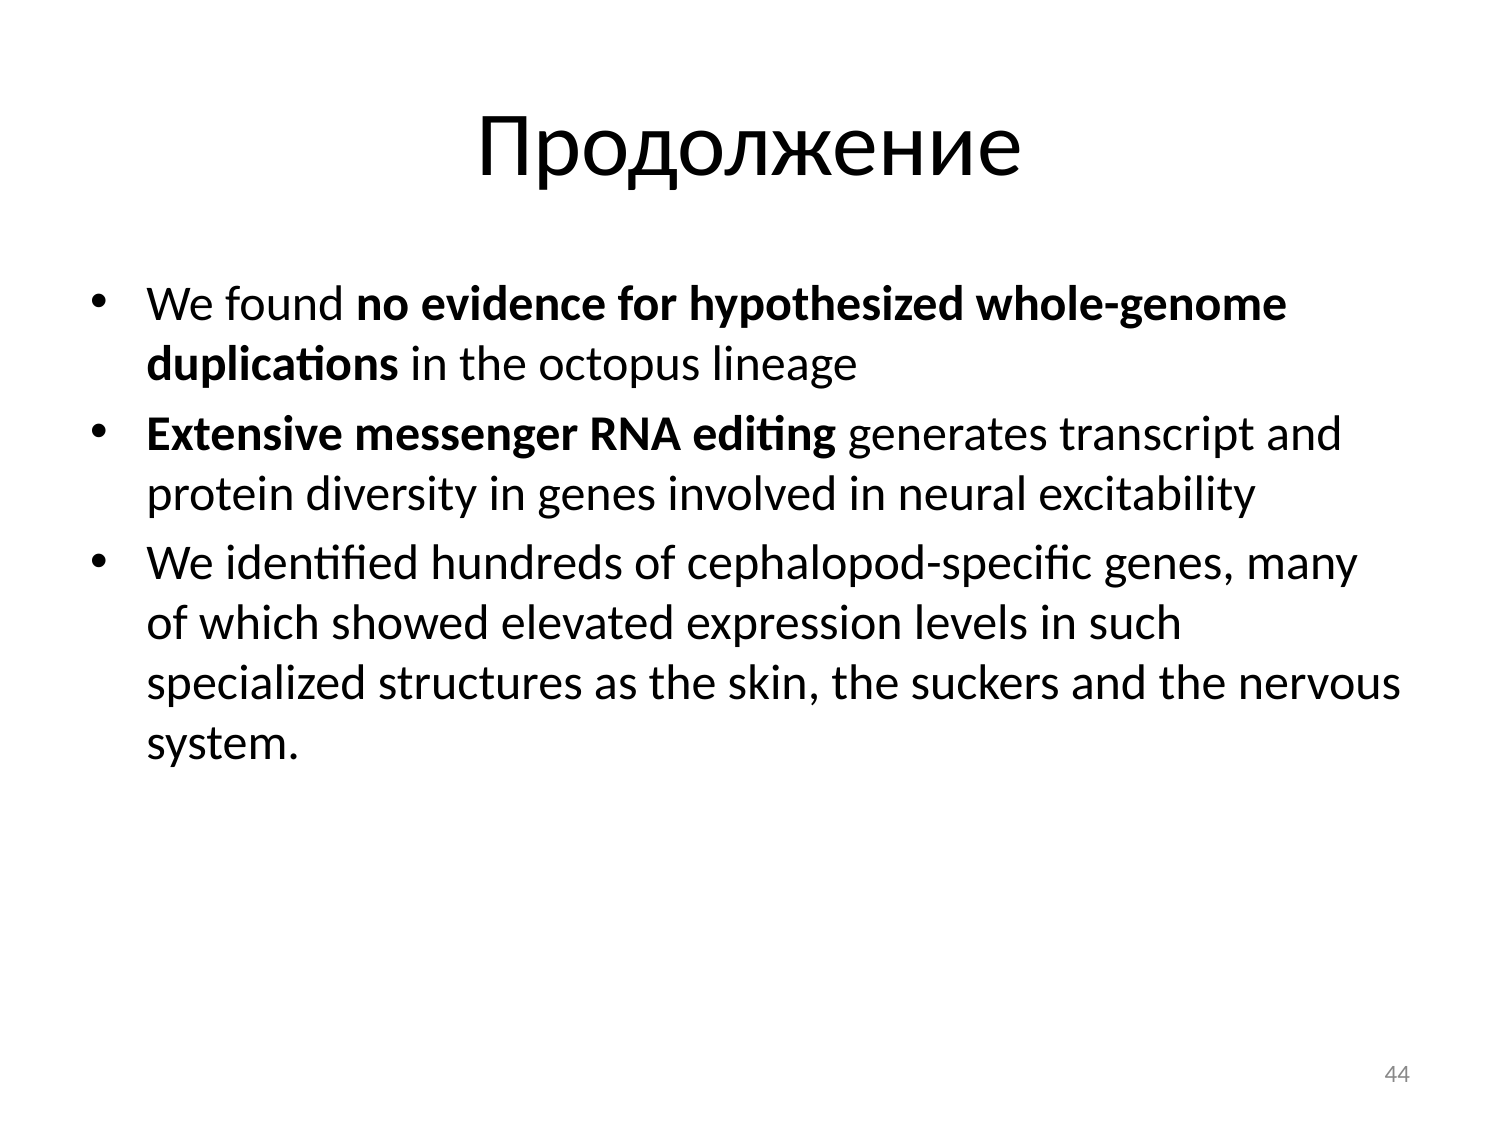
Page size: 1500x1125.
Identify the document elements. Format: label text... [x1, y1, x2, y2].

list We found no evidence for hypothesized whole-genome duplications in the octopus lineage Extensive messenger RNA editing generates transcript and protein diversity in genes involved in neural excitability We identified hundreds of cephalopod-specific genes, many of which showed elevated expression levels in such specialized structures as the skin, the suckers and the nervous system. [74, 262, 1426, 1006]
title Продолжение [74, 44, 1426, 233]
slide_number 44 [1074, 1042, 1425, 1103]
